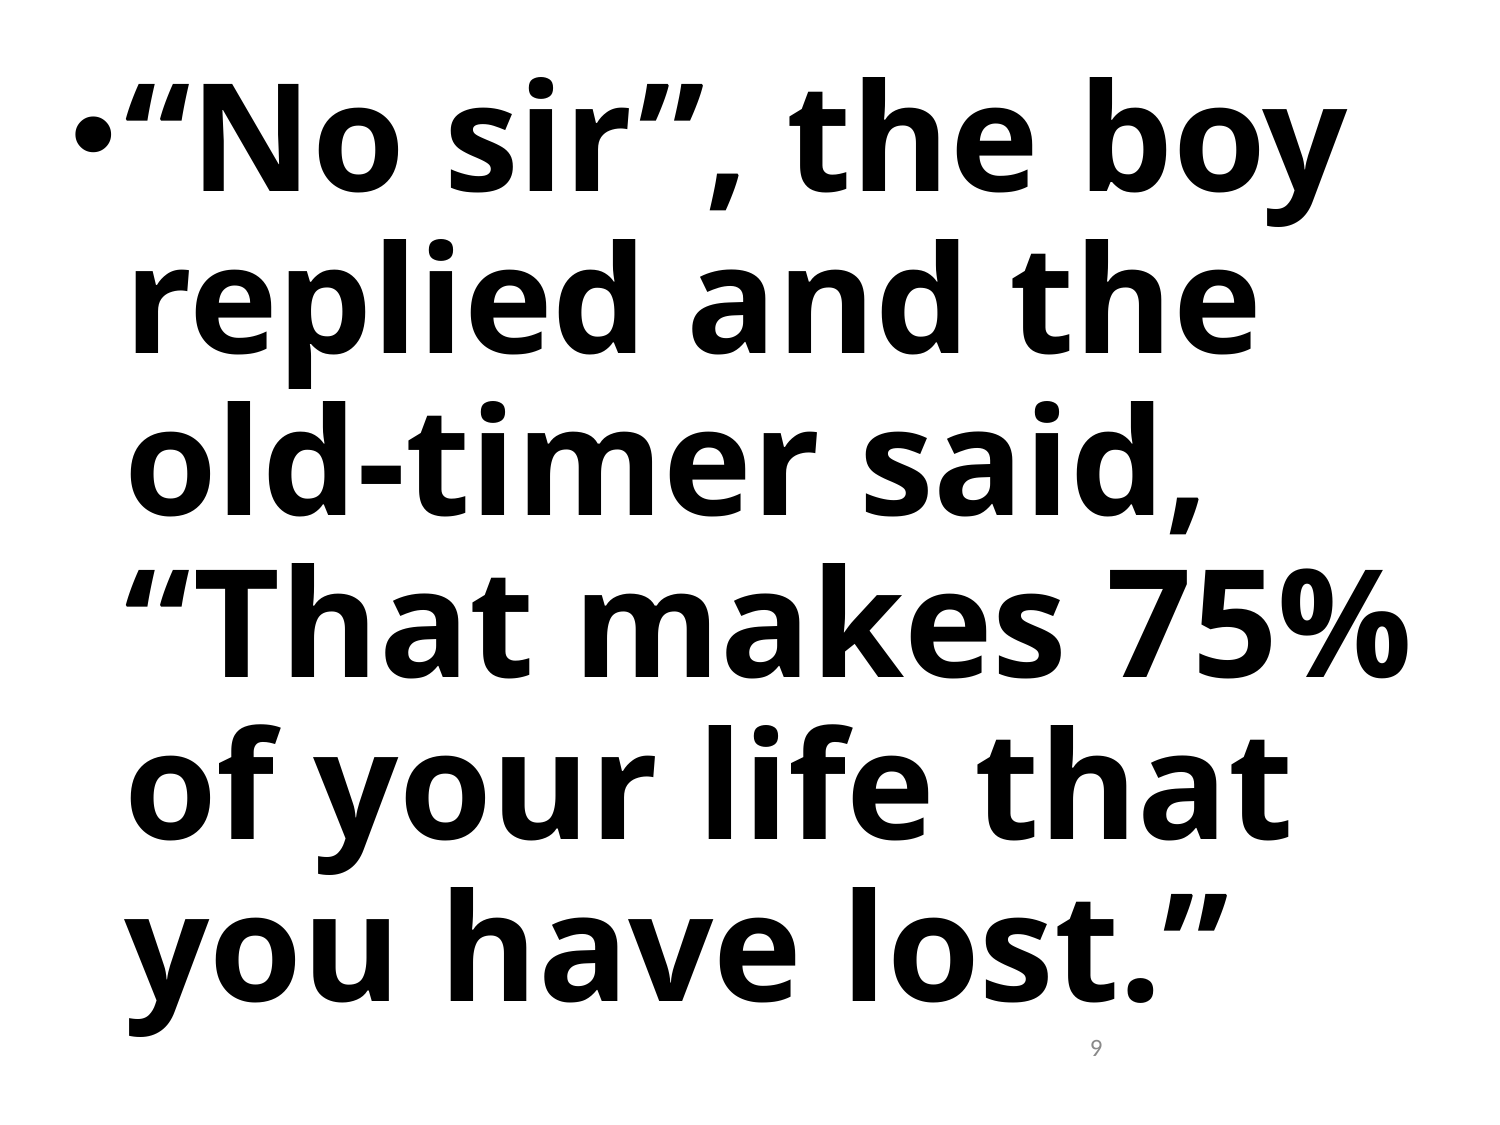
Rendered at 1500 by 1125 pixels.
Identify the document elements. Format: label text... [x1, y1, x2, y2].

list “No sir”, the boy replied and the old-timer said, “That makes 75% of your life that you have lost.” [53, 54, 1447, 1059]
slide_number 9 [1074, 1023, 1425, 1100]
